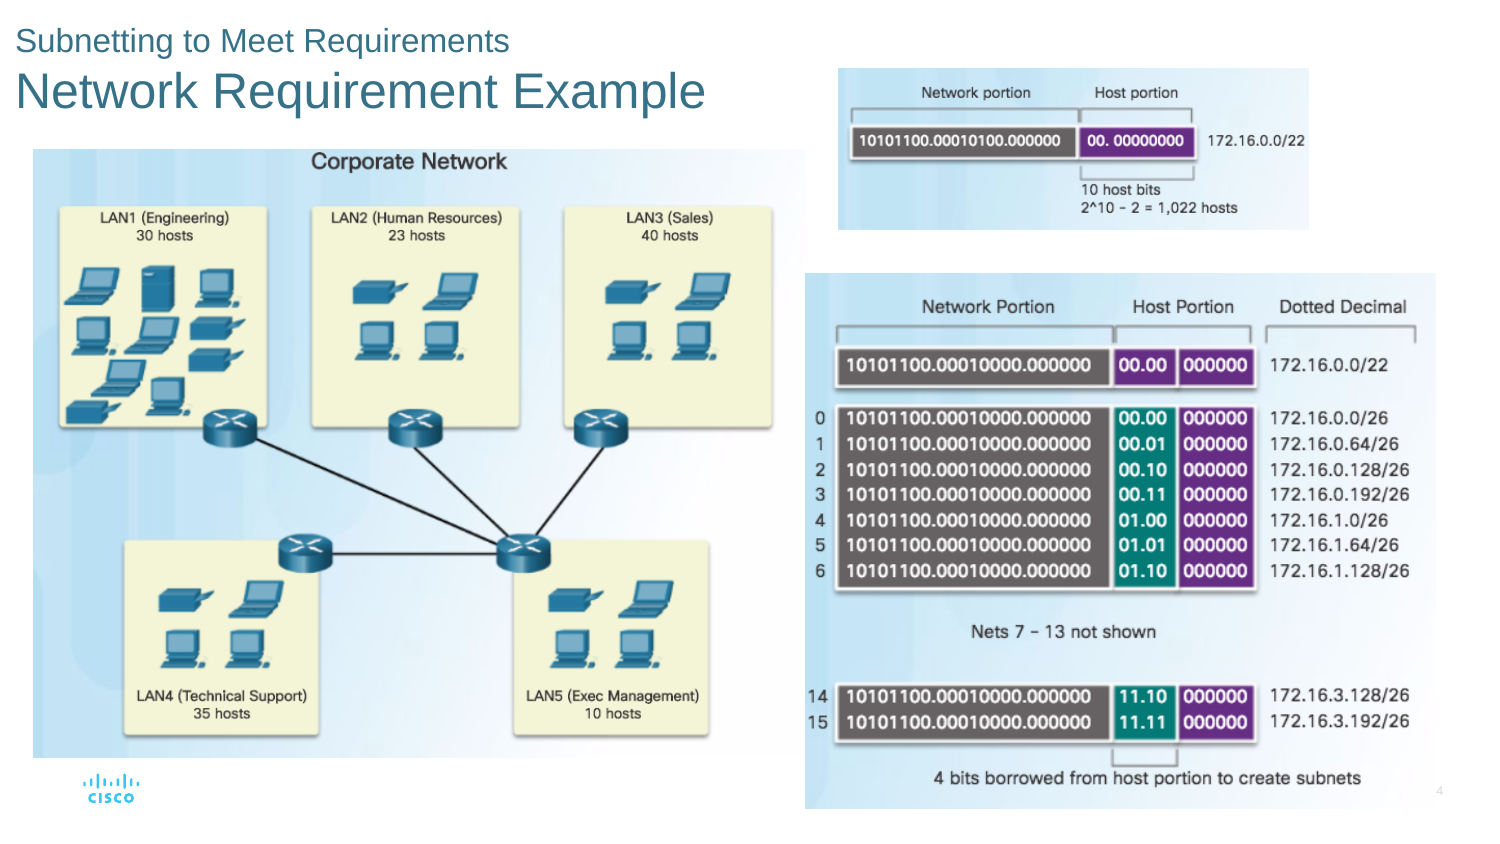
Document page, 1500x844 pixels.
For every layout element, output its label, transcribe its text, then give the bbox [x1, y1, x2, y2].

title Subnetting to Meet Requirements Network Requirement Example [0, 6, 1500, 131]
picture [33, 149, 1437, 809]
picture [838, 68, 1309, 231]
